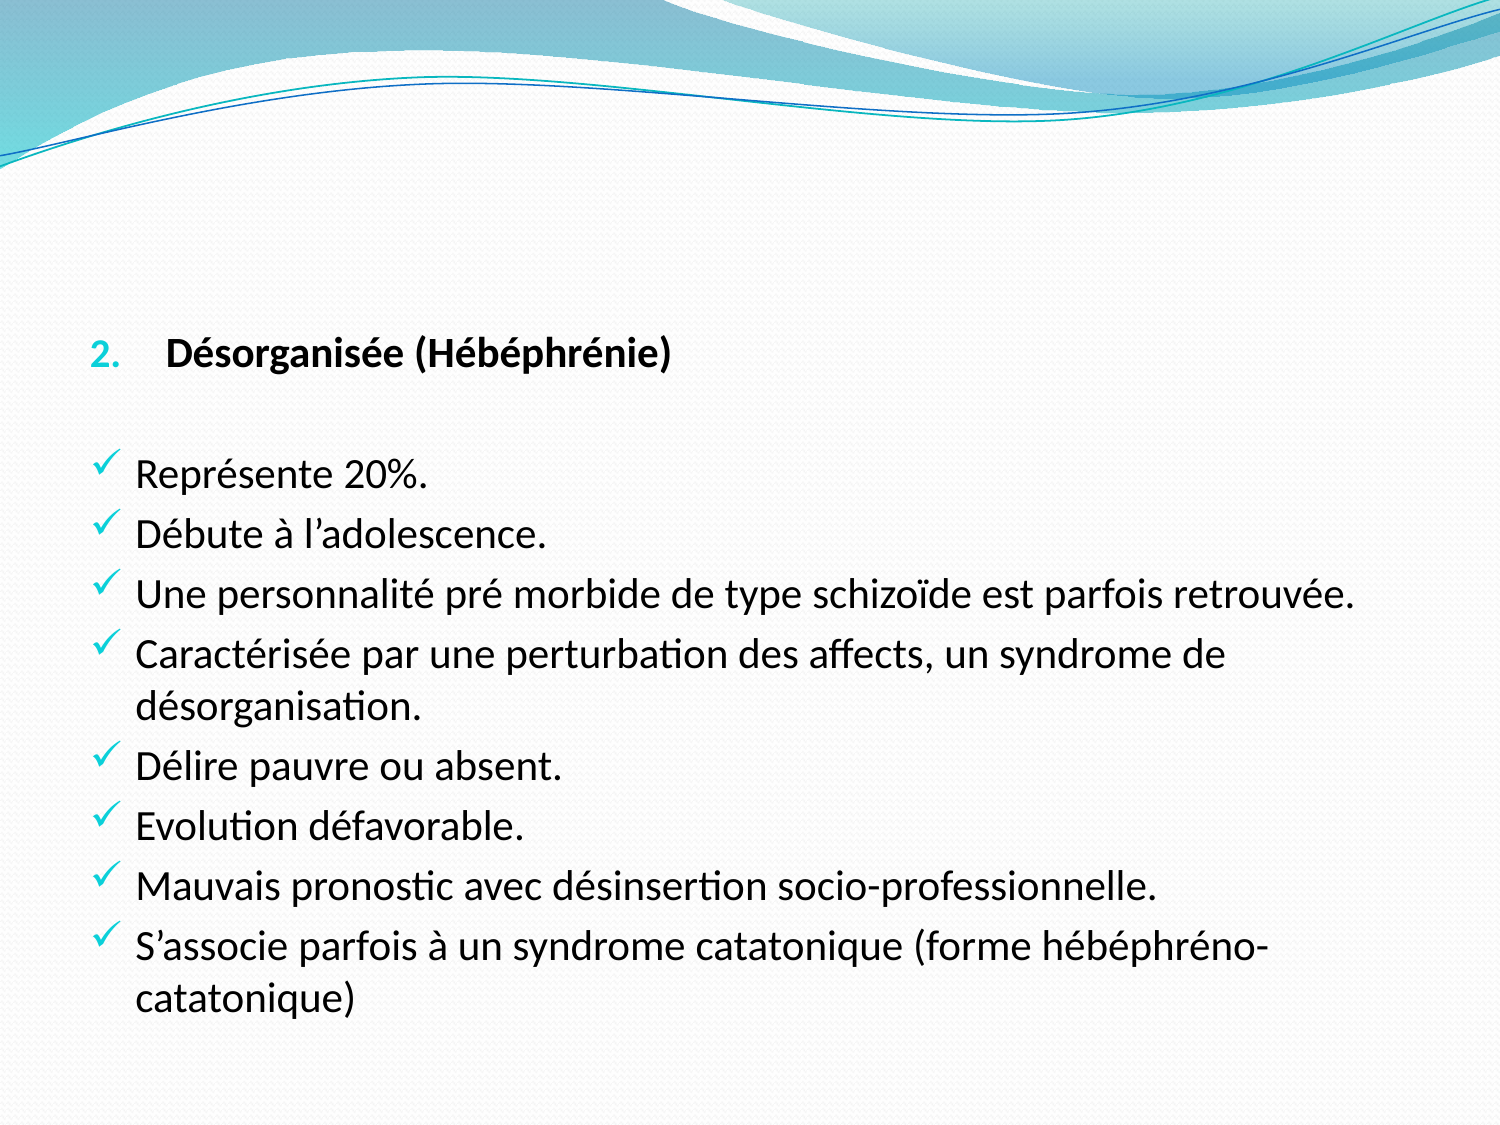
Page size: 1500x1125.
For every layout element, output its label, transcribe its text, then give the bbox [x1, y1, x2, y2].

list Désorganisée (Hébéphrénie) Représente 20%. Débute à l’adolescence. Une personnalité pré morbide de type schizoïde est parfois retrouvée. Caractérisée par une perturbation des affects, un syndrome de désorganisation. Délire pauvre ou absent. Evolution défavorable. Mauvais pronostic avec désinsertion socio-professionnelle. S’associe parfois à un syndrome catatonique (forme hébéphréno-catatonique) [75, 317, 1425, 1038]
